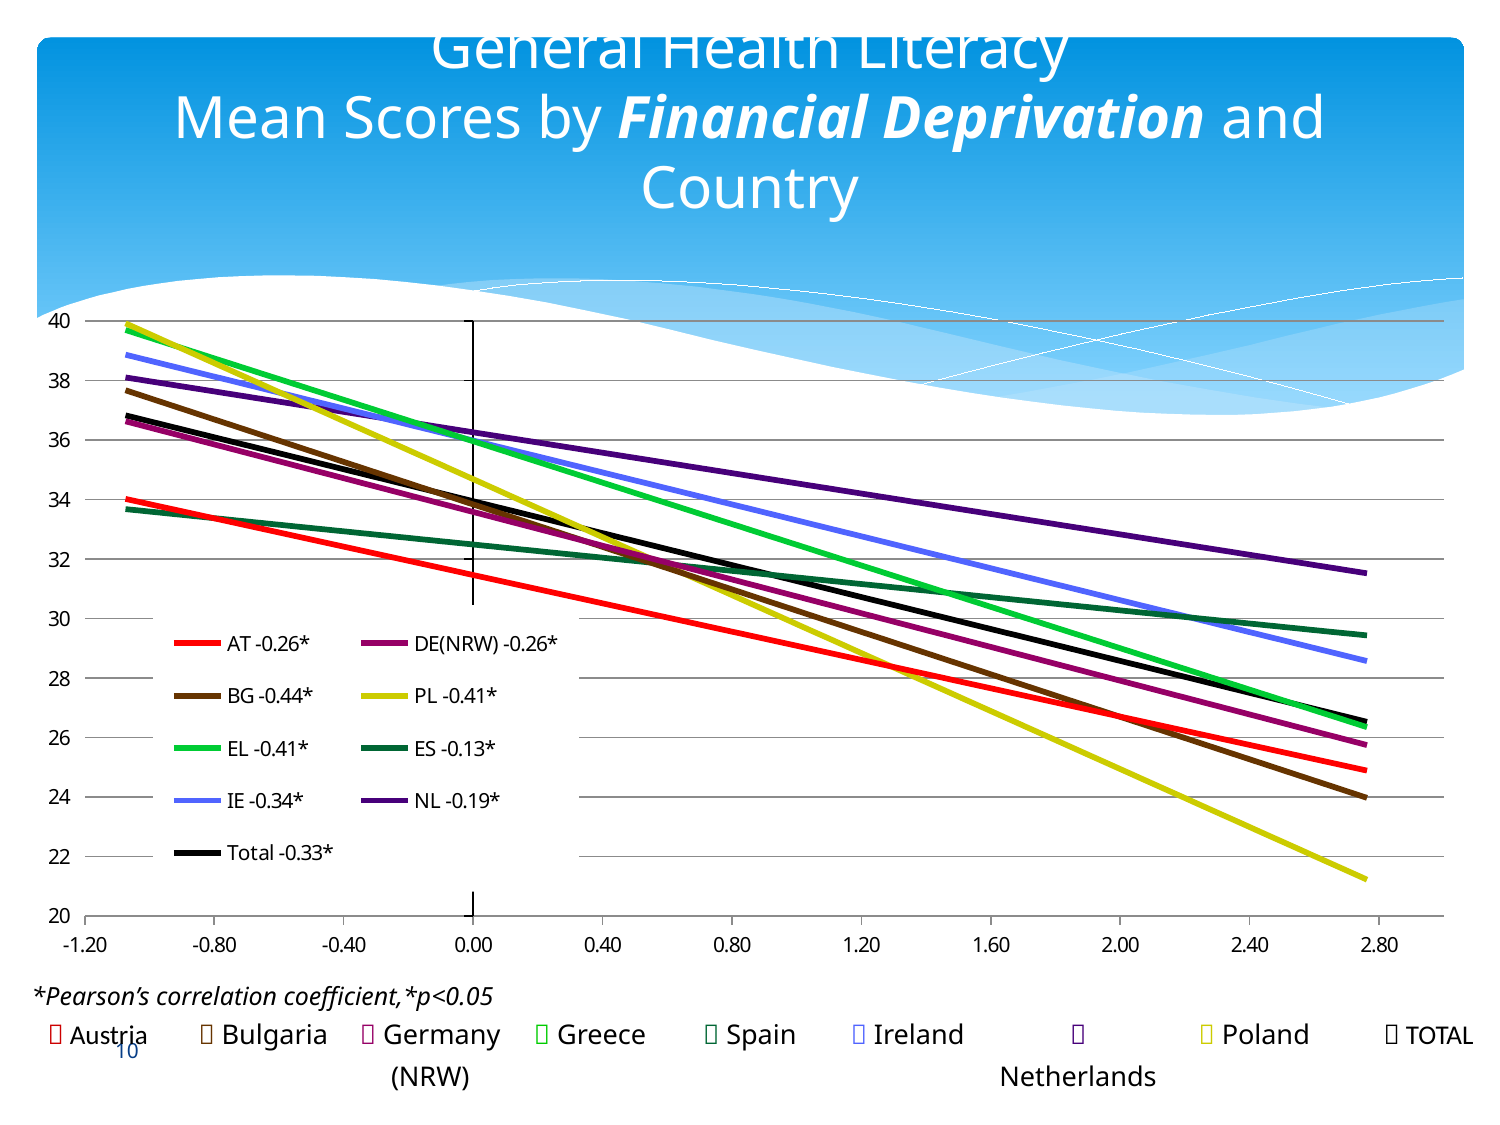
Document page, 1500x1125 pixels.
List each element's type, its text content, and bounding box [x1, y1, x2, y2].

table_header  Greece [510, 1018, 670, 1095]
table_header  Austria [19, 1018, 176, 1095]
picture [786, 37, 803, 45]
text_box *Pearson’s correlation coefficient,*p<0.05 [16, 980, 1470, 1018]
table_header  Ireland [830, 1018, 985, 1095]
slide_number 10 [31, 1022, 223, 1082]
picture [604, 37, 624, 45]
table_header  Bulgaria [176, 1018, 350, 1095]
picture [580, 37, 596, 45]
picture [1016, 37, 1036, 45]
picture [434, 37, 440, 45]
table_header  Germany (NRW) [350, 1018, 510, 1095]
picture [811, 37, 835, 45]
table_header  Spain [670, 1018, 830, 1095]
table_header  Poland [1171, 1018, 1338, 1095]
picture [709, 37, 731, 45]
picture [1040, 37, 1047, 45]
table_header  Netherlands [985, 1018, 1171, 1095]
picture [985, 37, 1005, 45]
picture [904, 37, 921, 45]
picture [547, 37, 569, 45]
picture [511, 37, 535, 45]
picture [961, 37, 977, 45]
picture [479, 37, 501, 45]
picture [1061, 37, 1068, 45]
picture [743, 37, 763, 45]
chart [18, 293, 1474, 973]
picture [929, 37, 951, 45]
table_header  TOTAL [1338, 1010, 1500, 1095]
title General Health Literacy Mean Scores by Financial Deprivation and Country [75, 45, 1425, 185]
